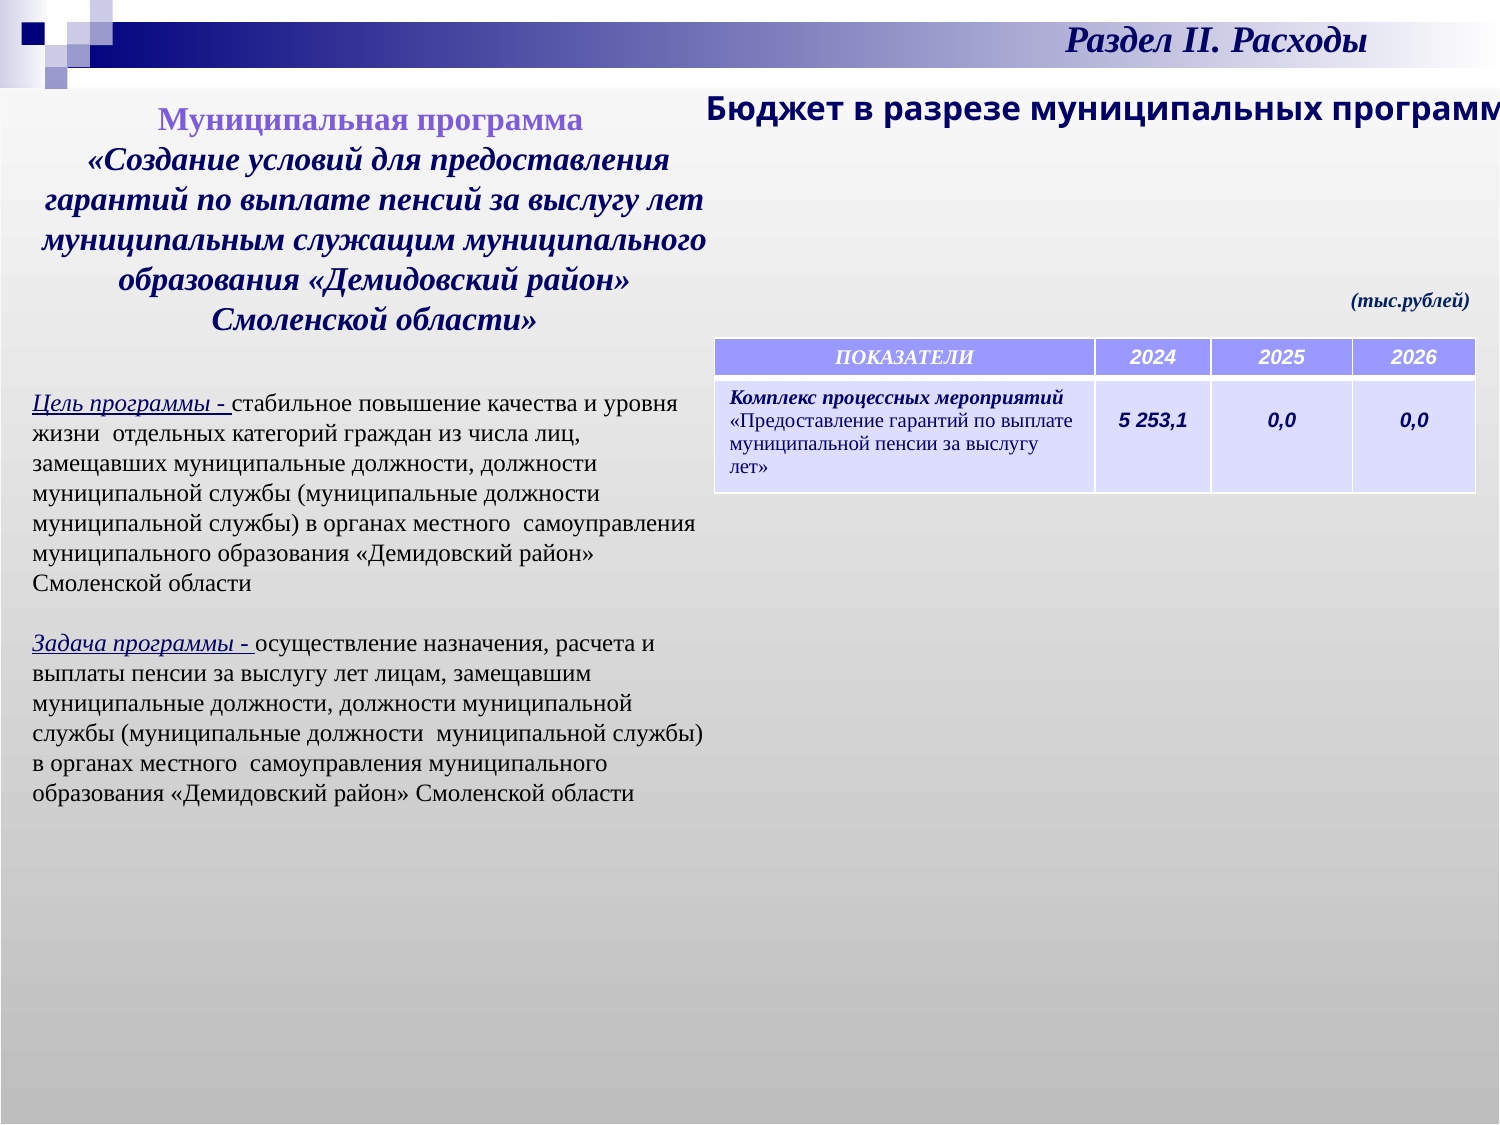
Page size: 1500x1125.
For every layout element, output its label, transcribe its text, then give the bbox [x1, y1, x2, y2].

table_cell 0,0 [1212, 381, 1352, 492]
text_box Муниципальная программа «Создание условий для предоставления гарантий по выплате пенсий за выслугу лет муниципальным служащим муниципального образования «Демидовский район» Смоленской области» Цель программы - стабильное повышение качества и уровня жизни отдельных категорий граждан из числа лиц, замещавших муниципальные должности, должности муниципальной службы (муниципальные должности муниципальной службы) в органах местного самоуправления муниципального образования «Демидовский район» Смоленской области Задача программы - осуществление назначения, расчета и выплаты пенсии за выслугу лет лицам, замещавшим муниципальные должности, должности муниципальной службы (муниципальные должности муниципальной службы) в органах местного самоуправления муниципального образования «Демидовский район» Смоленской области [17, 90, 733, 814]
table_header ПОКАЗАТЕЛИ [715, 339, 1094, 375]
table_cell 5 253,1 [1096, 381, 1210, 492]
table_cell Комплекс процессных мероприятий «Предоставление гарантий по выплате муниципальной пенсии за выслугу лет» [715, 381, 1094, 492]
table_header 2025 [1212, 339, 1352, 375]
table_cell 0,0 [1353, 381, 1475, 492]
table_header 2026 [1353, 339, 1475, 375]
text_box Бюджет в разрезе муниципальных программ [620, 79, 1500, 135]
table_header 2024 [1096, 339, 1210, 375]
table_cell [778, 22, 783, 67]
table_cell [689, 22, 693, 67]
text_box [0, 89, 1500, 1125]
text_box (тыс.рублей) [1335, 278, 1486, 319]
text_box Раздел II. Расходы [938, 7, 1495, 67]
